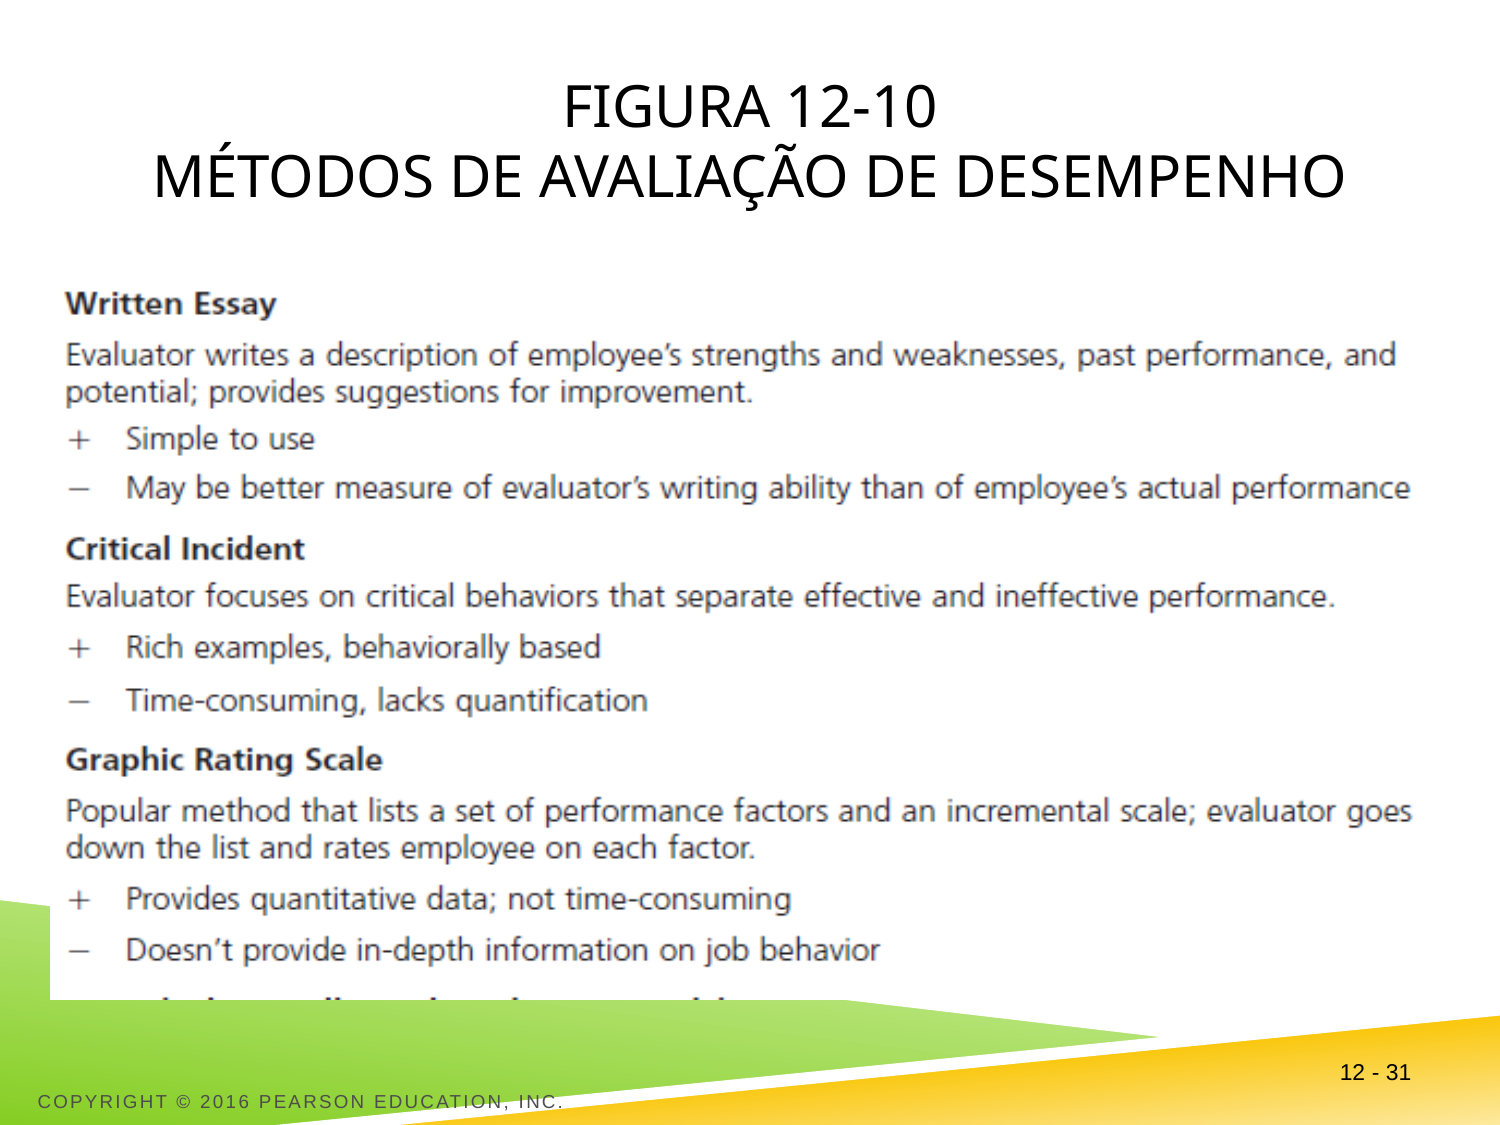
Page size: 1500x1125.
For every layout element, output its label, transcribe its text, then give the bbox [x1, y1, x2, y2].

picture [49, 274, 1451, 1001]
title Figura 12-10 Métodos de avaliação de desempenho [112, 45, 1388, 233]
text_box 12 - 31 [1324, 1050, 1481, 1093]
footer Copyright © 2016 Pearson Education, Inc. [37, 1052, 613, 1113]
